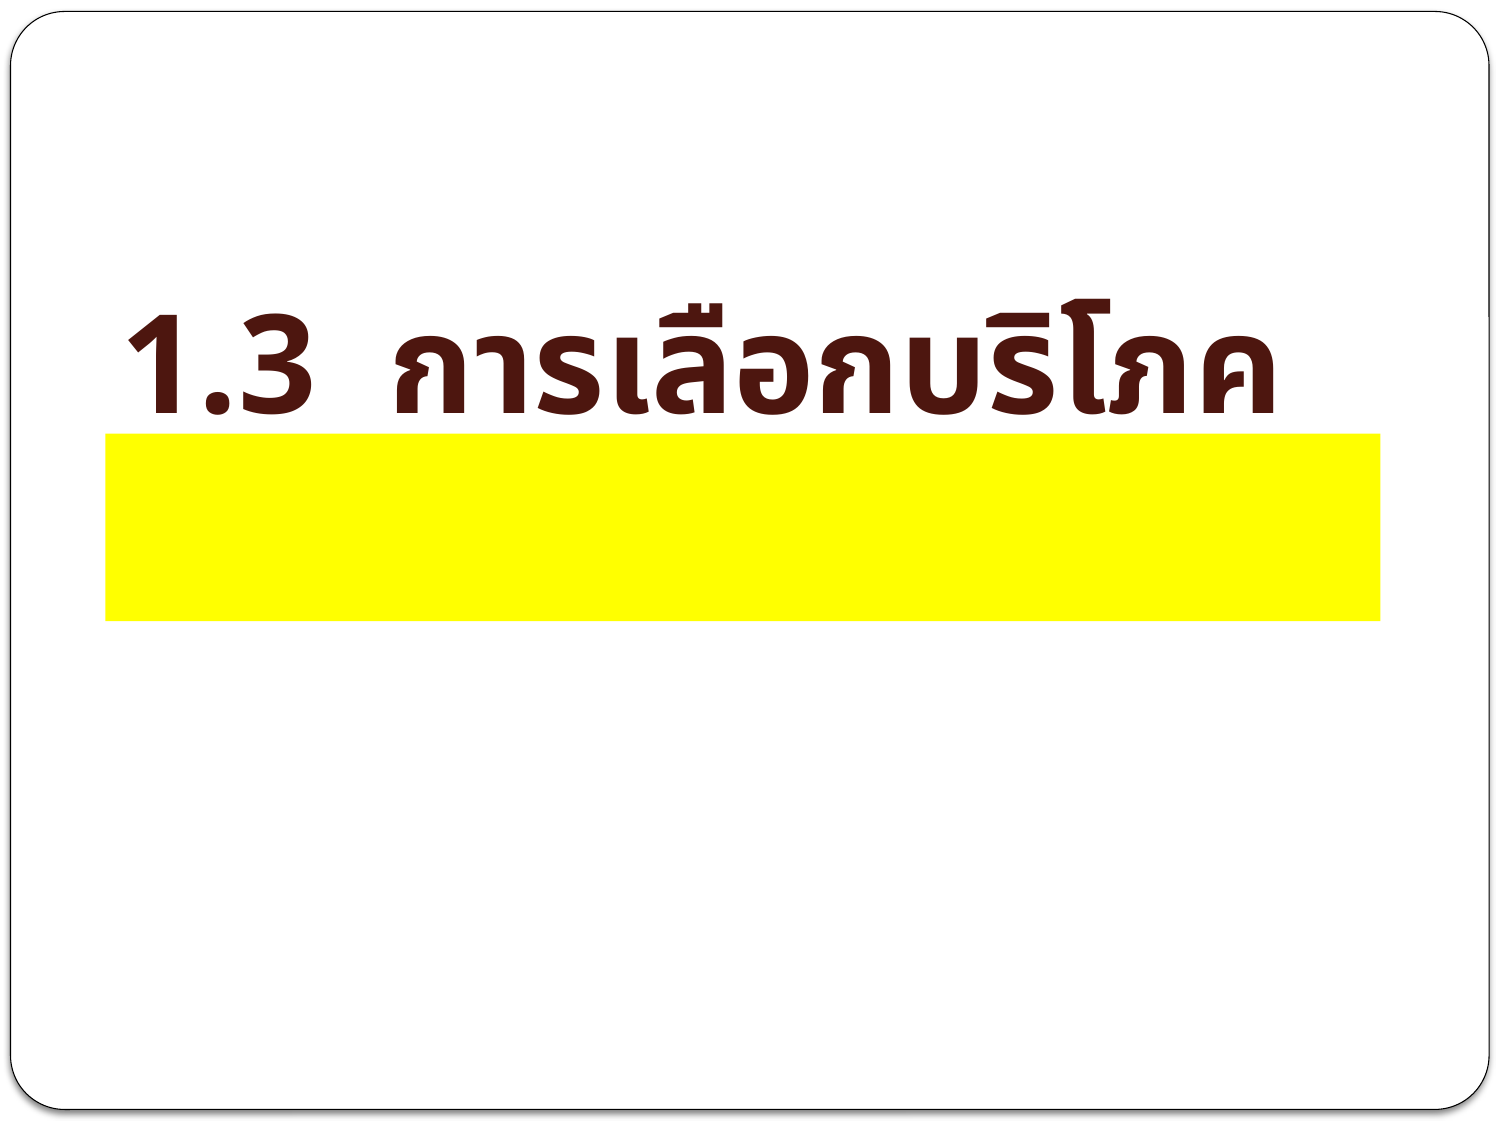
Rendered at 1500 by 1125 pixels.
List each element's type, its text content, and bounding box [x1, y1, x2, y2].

title 1.3 การเลือกบริโภค [105, 433, 1381, 622]
